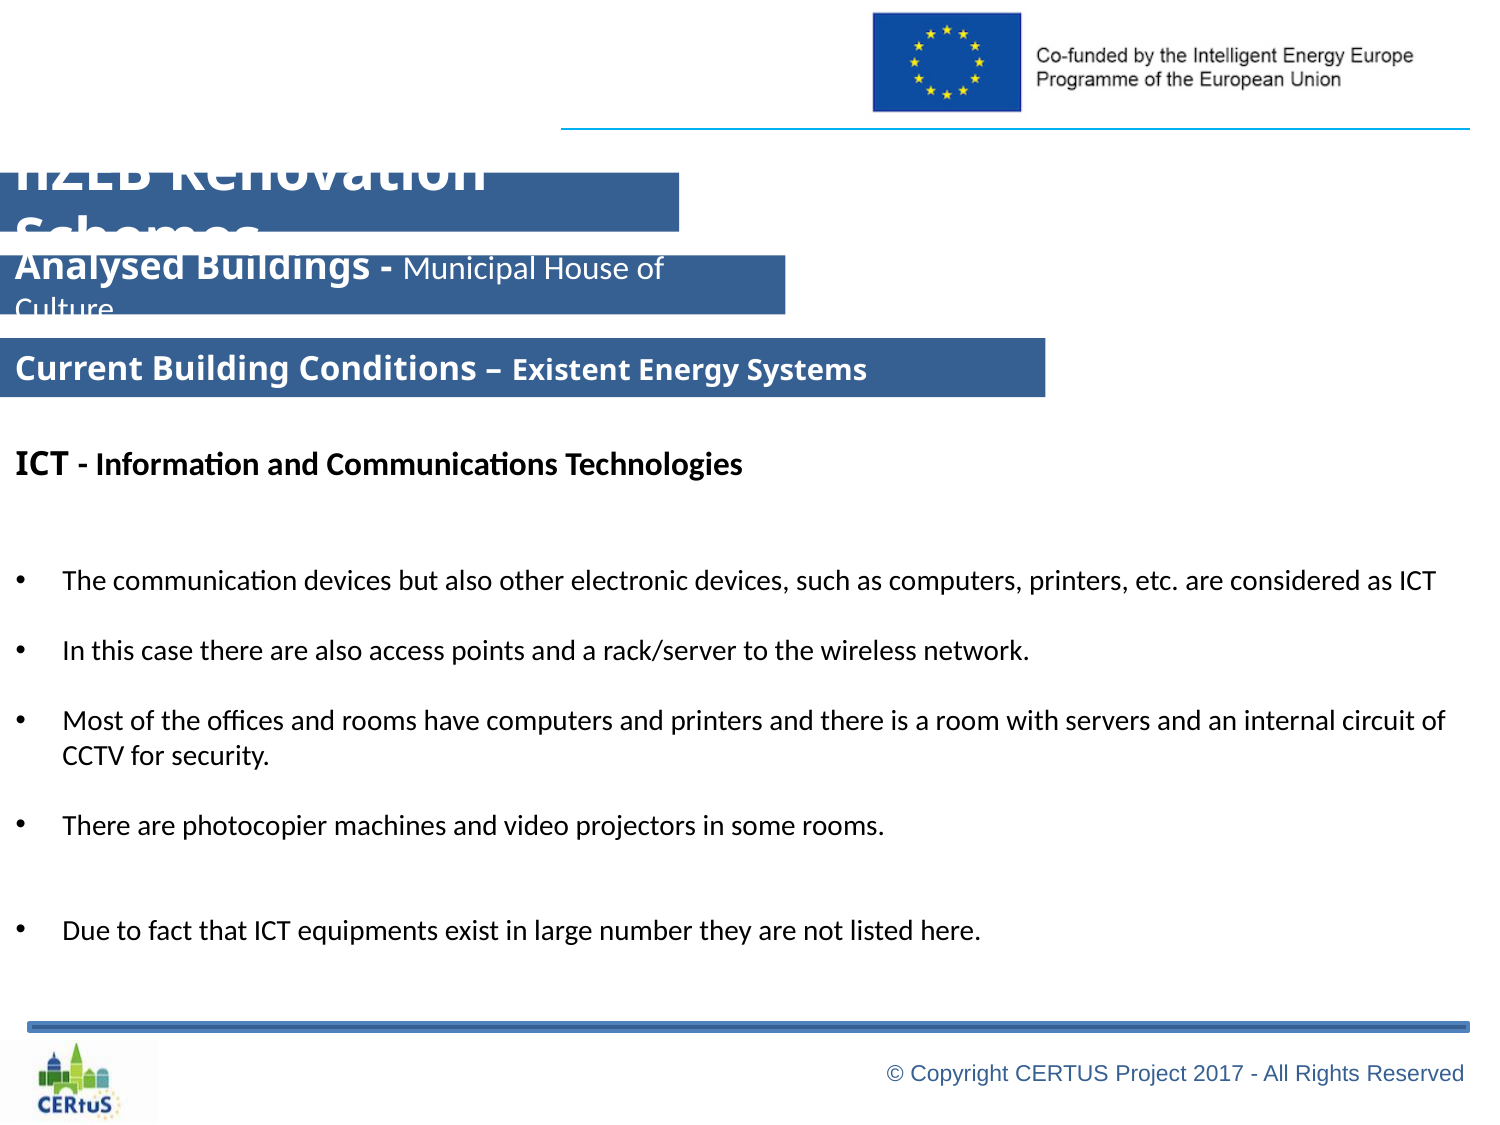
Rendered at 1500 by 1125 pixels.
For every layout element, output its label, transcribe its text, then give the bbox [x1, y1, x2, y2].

text_box [27, 1021, 1470, 1033]
text_box ICT - Information and Communications Technologies The communication devices but also other electronic devices, such as computers, printers, etc. are considered as ICT In this case there are also access points and a rack/server to the wireless network. Most of the offices and rooms have computers and printers and there is a room with servers and an internal circuit of CCTV for security. There are photocopier machines and video projectors in some rooms. Due to fact that ICT equipments exist in large number they are not listed here. [0, 434, 1472, 954]
text_box Current Building Conditions – Existent Energy Systems [0, 336, 1047, 399]
text_box Analysed Buildings - Municipal House of Culture [0, 253, 787, 316]
text_box © Copyright CERTUS Project 2017 - All Rights Reserved [844, 1051, 1480, 1094]
picture [865, 3, 1433, 122]
text_box nZEB Renovation Schemes [0, 171, 681, 234]
picture [0, 1040, 159, 1124]
